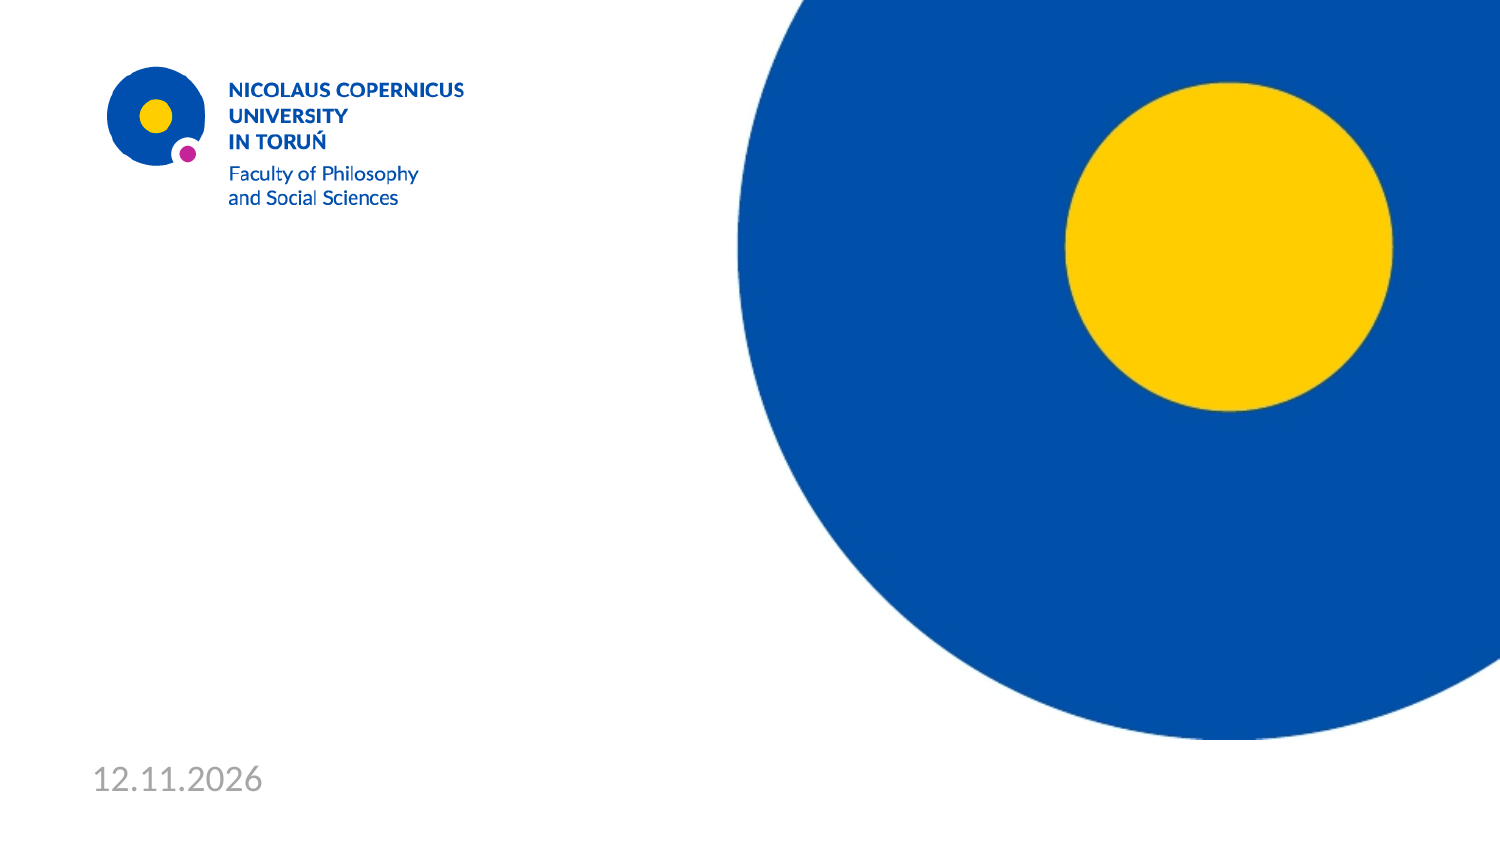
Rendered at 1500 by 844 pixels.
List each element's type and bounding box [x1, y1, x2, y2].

picture [76, 36, 517, 233]
picture [735, 0, 1500, 740]
